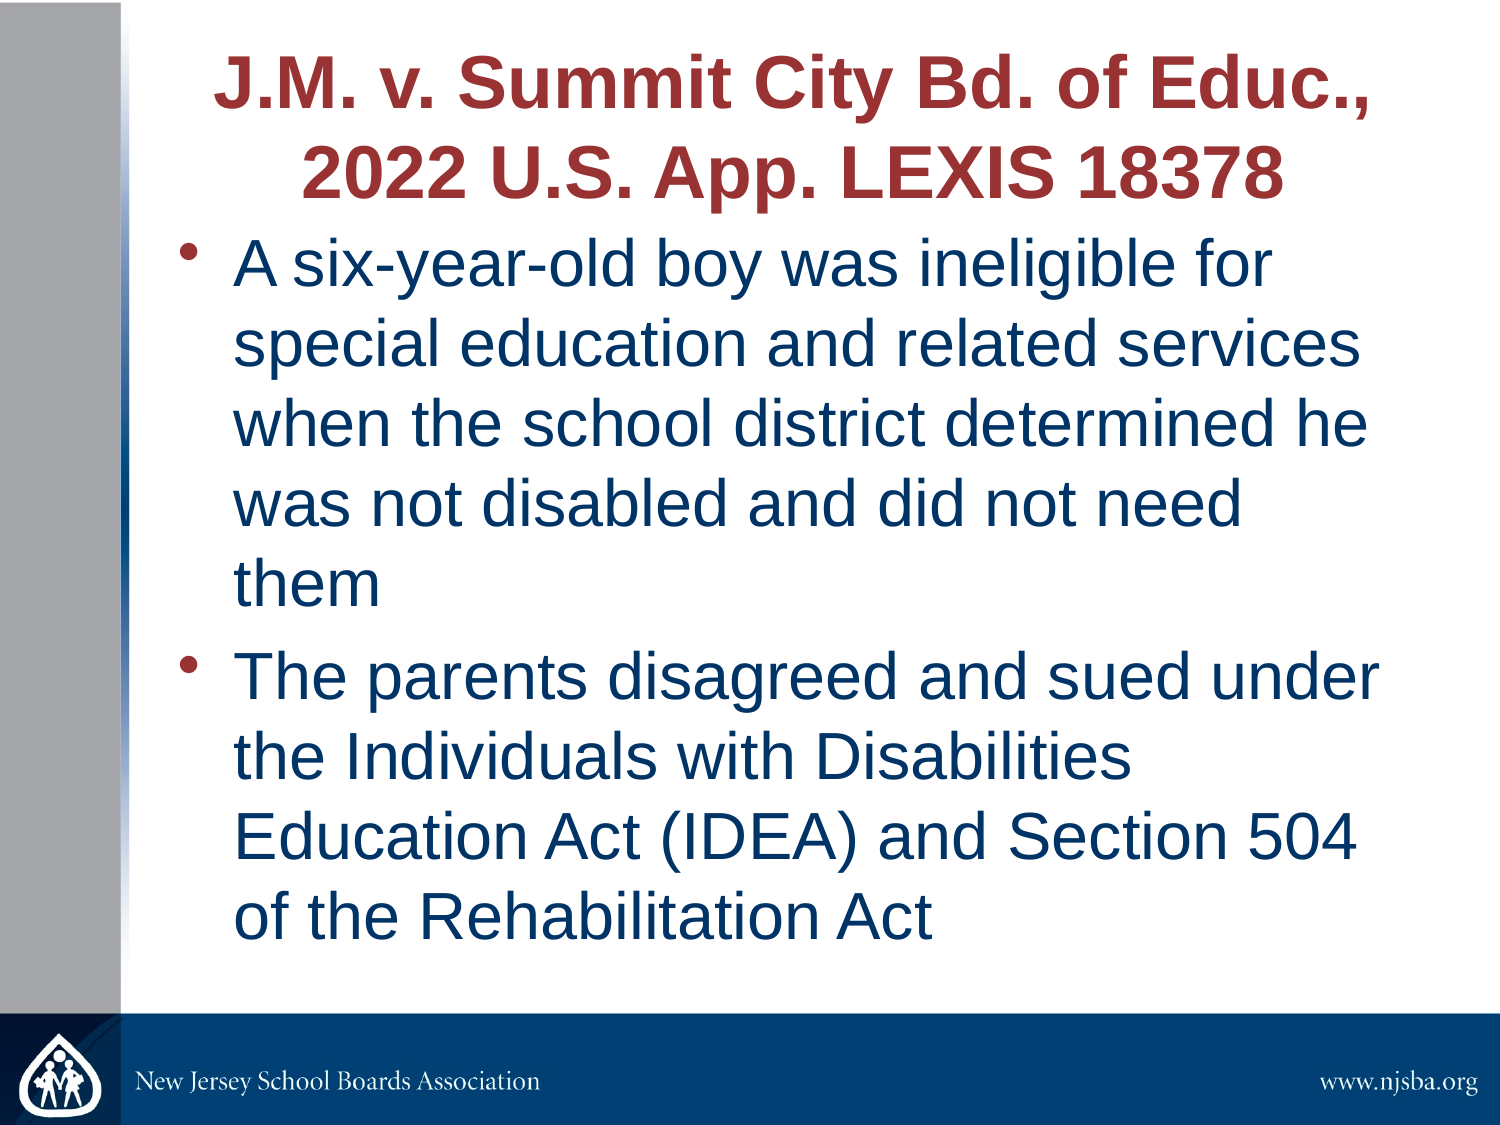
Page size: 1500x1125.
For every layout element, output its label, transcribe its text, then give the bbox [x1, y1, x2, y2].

list A six-year-old boy was ineligible for special education and related services when the school district determined he was not disabled and did not need them​ The parents disagreed and sued under the Individuals with Disabilities Education Act (IDEA) and Section 504 of the Rehabilitation Act​ [162, 212, 1425, 1005]
title J.M. v. Summit City Bd. of Educ., 2022 U.S. App. LEXIS 18378​ [162, 24, 1425, 132]
picture [0, 1, 1500, 1125]
